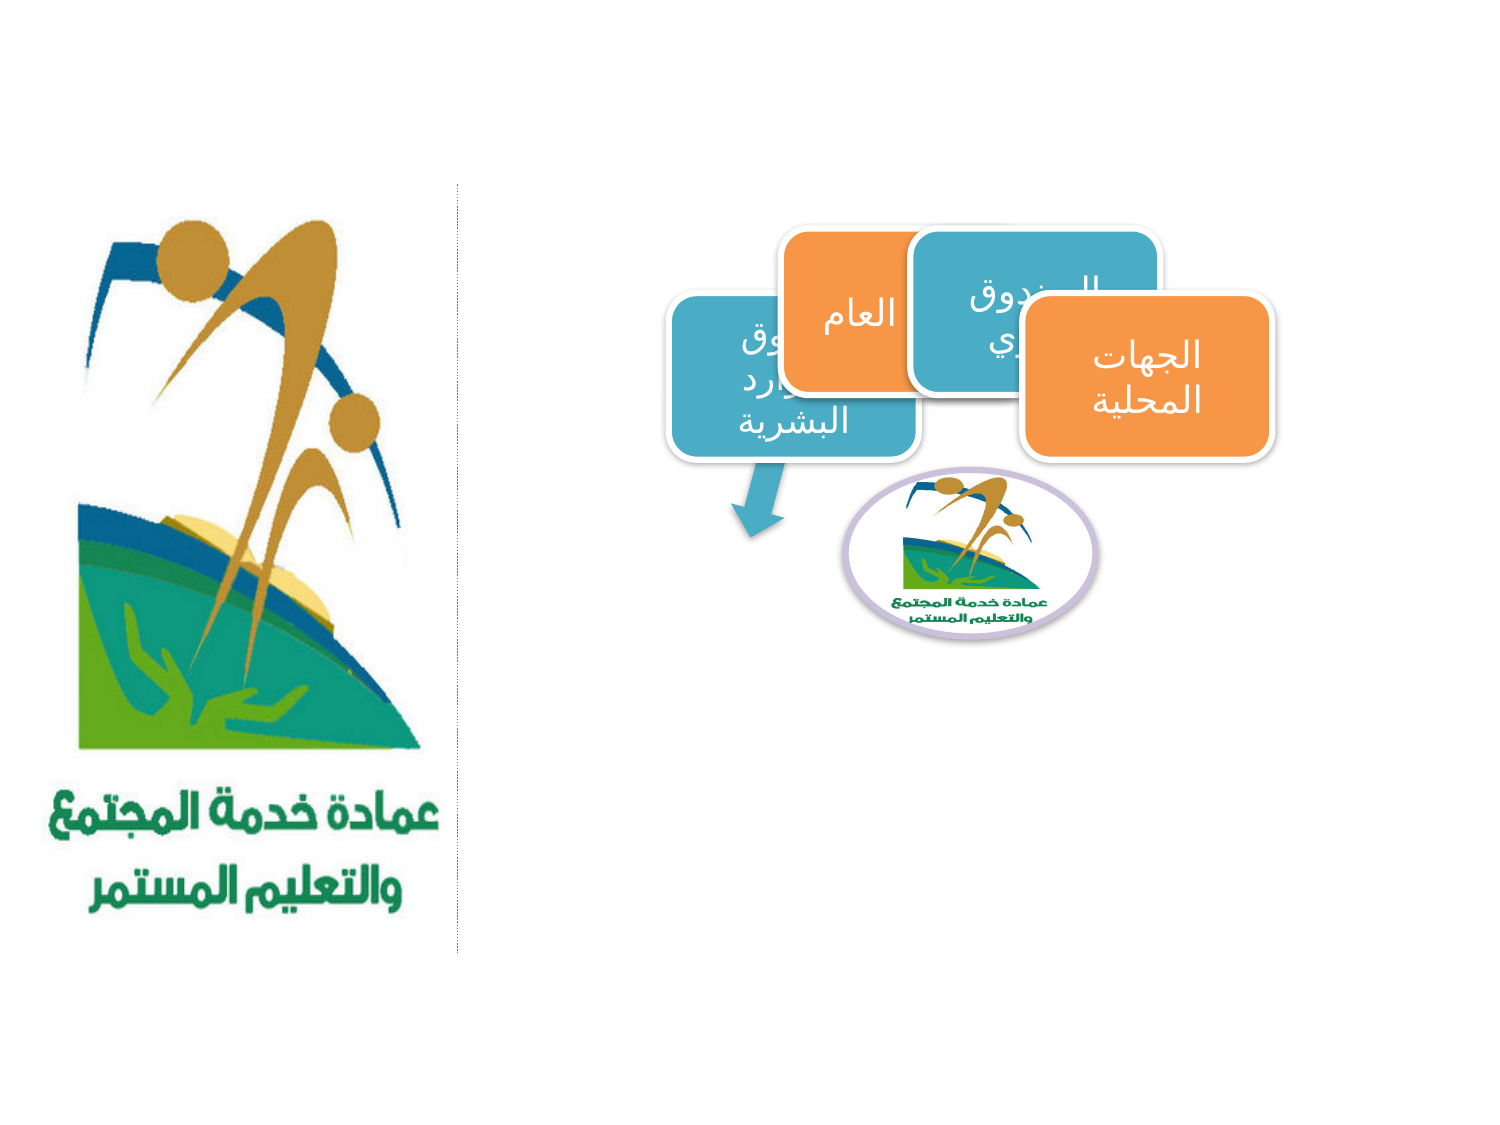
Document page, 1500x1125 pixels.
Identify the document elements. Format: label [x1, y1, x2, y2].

text_box [470, 219, 1471, 887]
text_box [0, 182, 562, 977]
